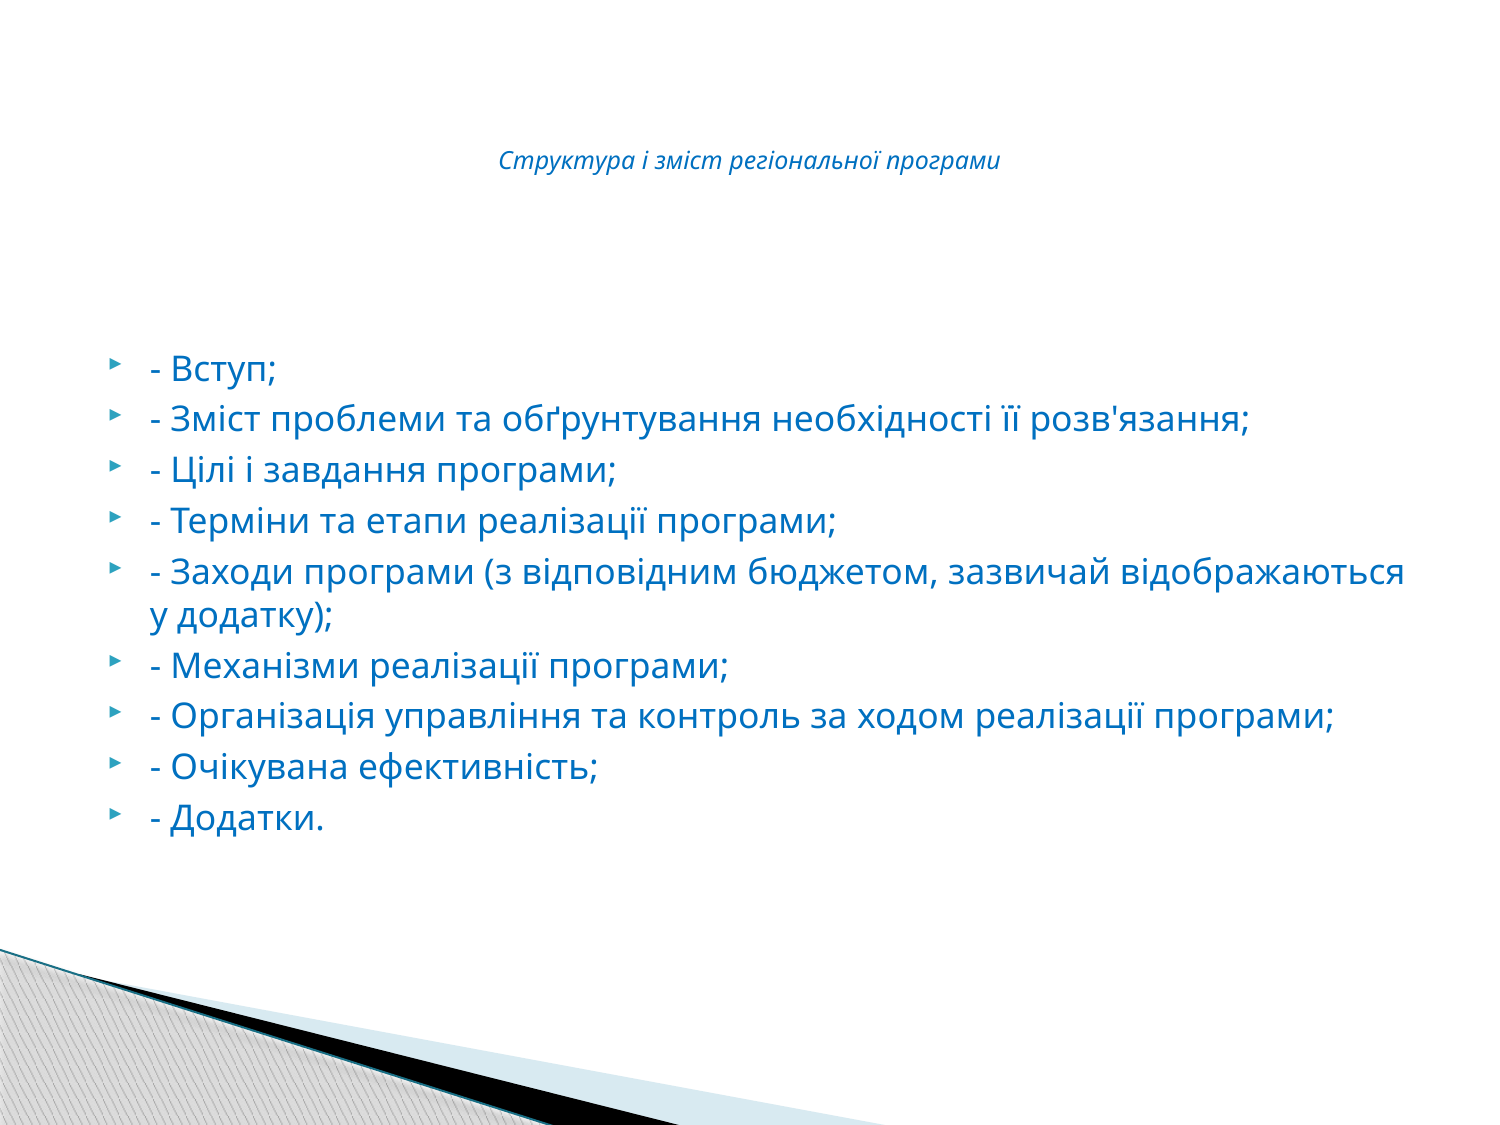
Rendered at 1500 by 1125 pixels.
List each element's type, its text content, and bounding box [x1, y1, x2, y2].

list - Вступ; - Зміст проблеми та обґрунтування необхідності її розв'язання; - Цілі і завдання програми; - Терміни та етапи реалізації програми; - Заходи програми (з відповідним бюджетом, зазвичай відображаються у додатку); - Механізми реалізації програми; - Організація управління та контроль за ходом реалізації програми; - Очікувана ефективність; - Додатки. [75, 338, 1425, 986]
title Структура і зміст регіональної програми [75, 137, 1425, 244]
